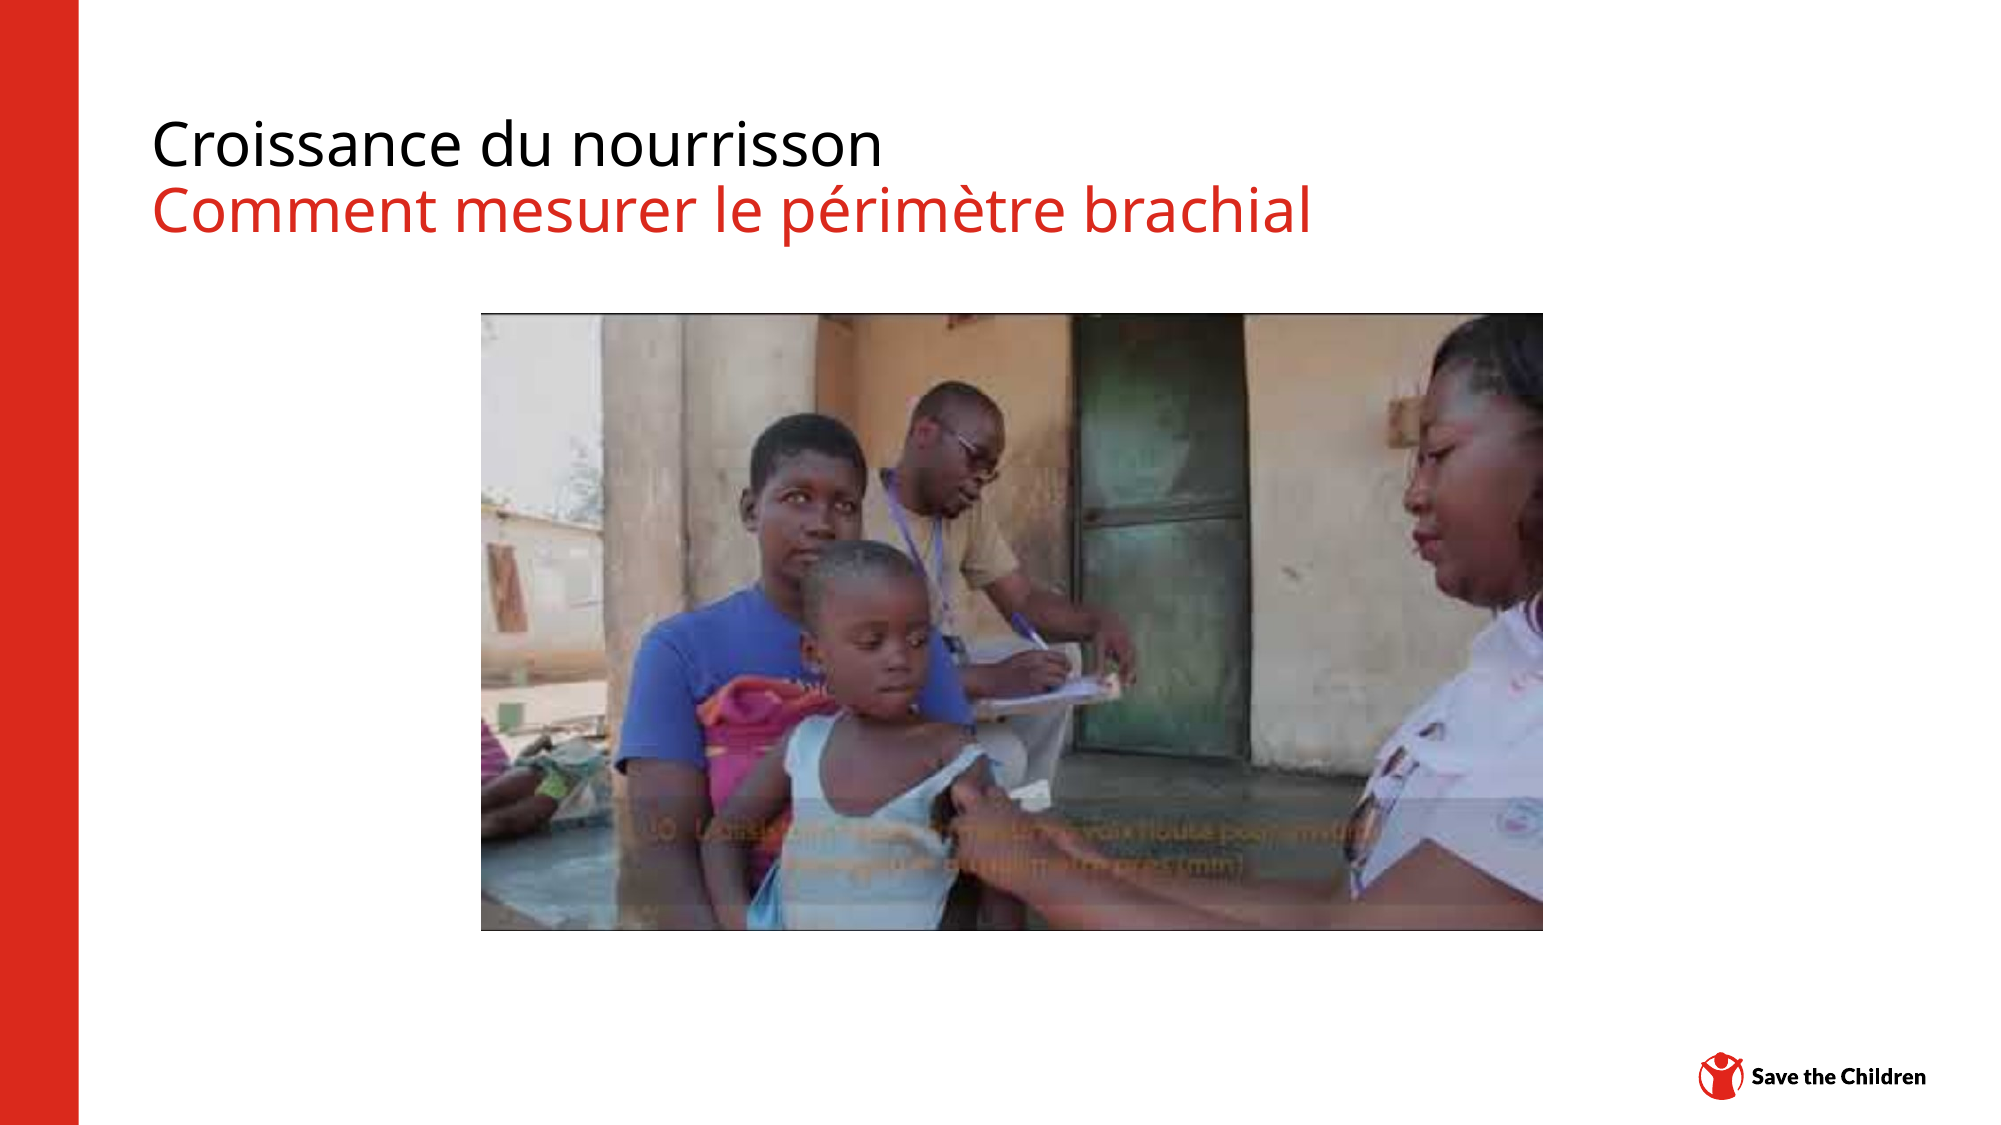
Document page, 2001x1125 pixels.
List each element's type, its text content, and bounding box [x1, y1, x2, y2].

text_box Plateforme de contenu : CH1304412 [999, 1079, 1772, 1125]
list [480, 312, 1544, 932]
title Croissance du nourrisson Comment mesurer le périmètre brachial [136, 104, 1873, 254]
